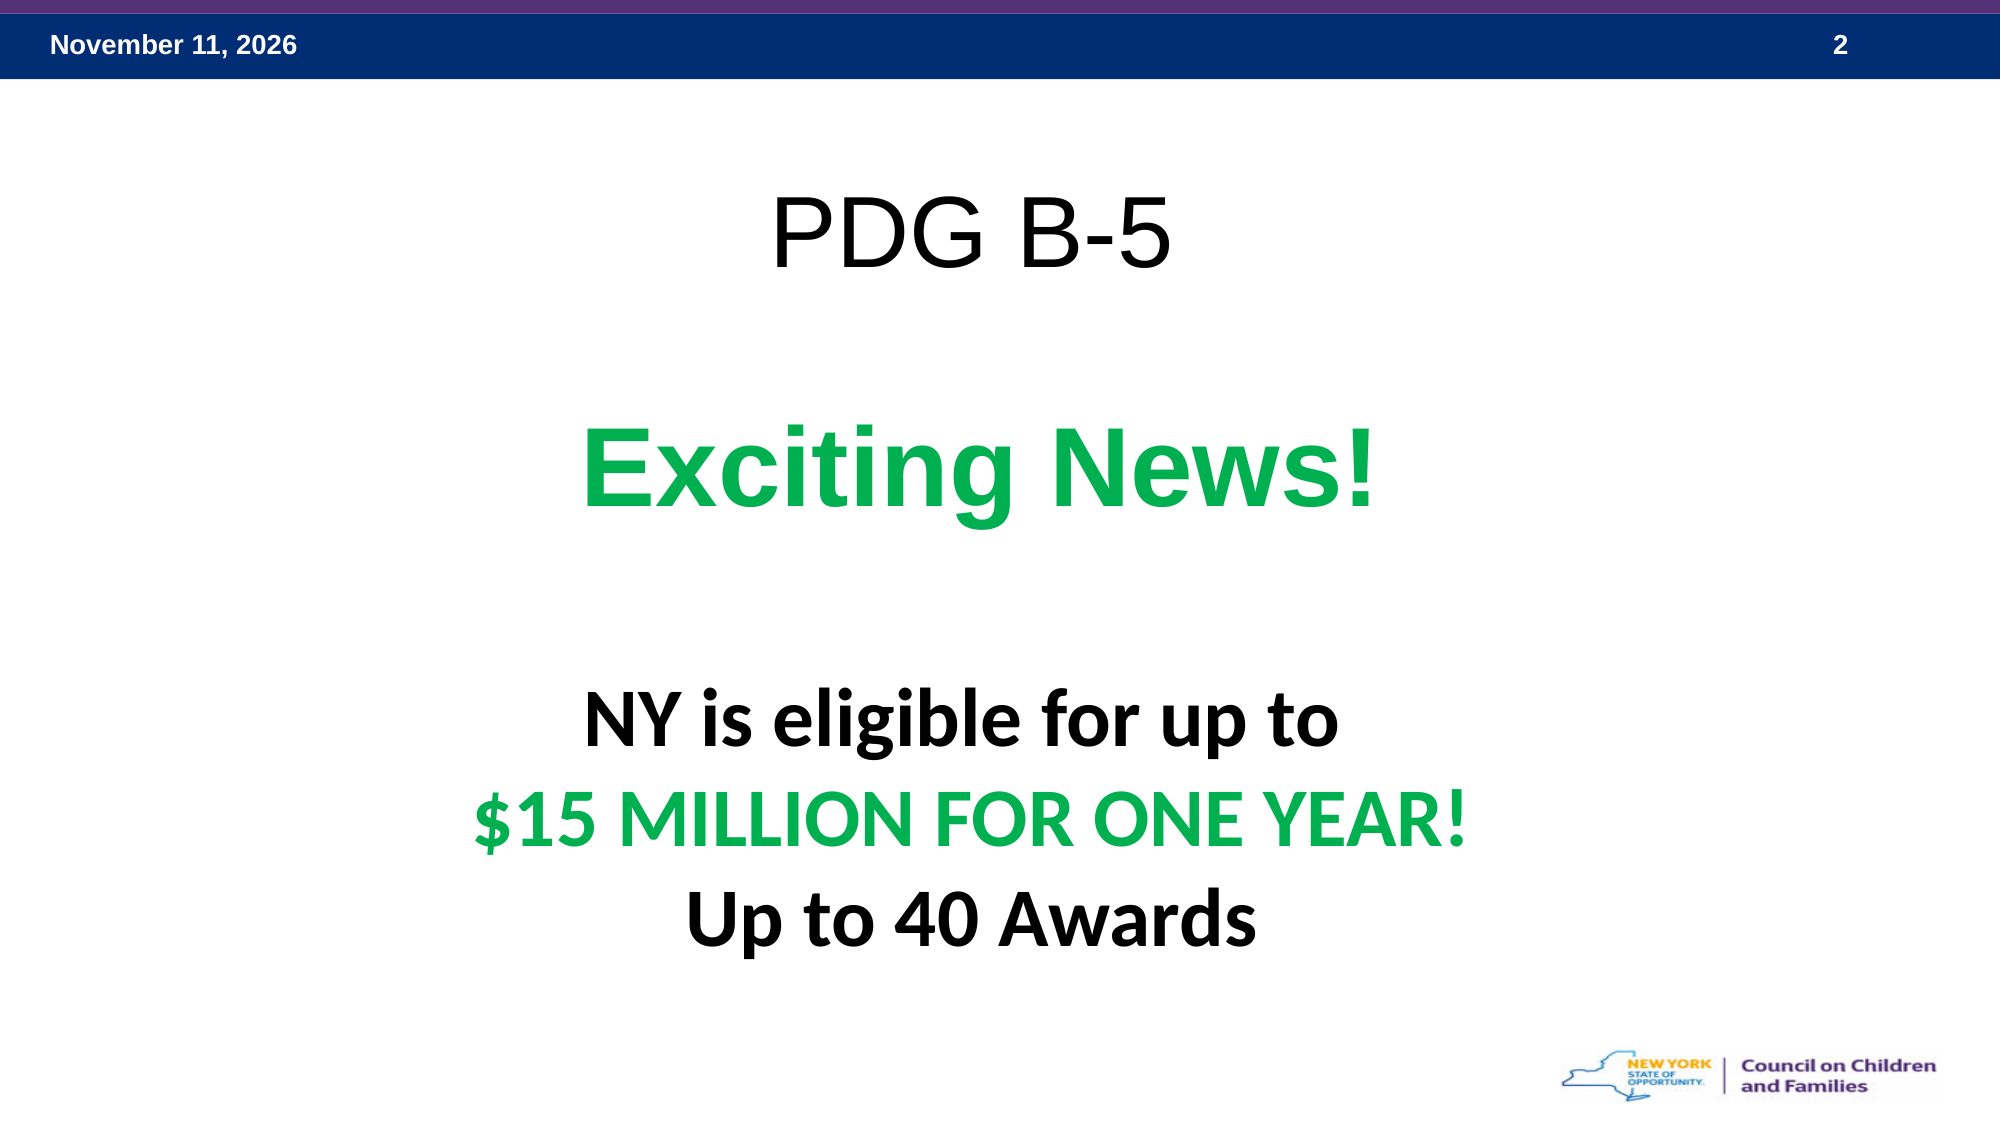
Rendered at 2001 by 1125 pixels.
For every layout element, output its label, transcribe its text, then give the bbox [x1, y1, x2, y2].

title PDG B-5 [71, 133, 1872, 321]
text_box NY is eligible for up to $15 MILLION FOR ONE YEAR! Up to 40 Awards [71, 655, 1872, 971]
list Exciting News! [96, 384, 1897, 553]
picture [1560, 1047, 1940, 1104]
